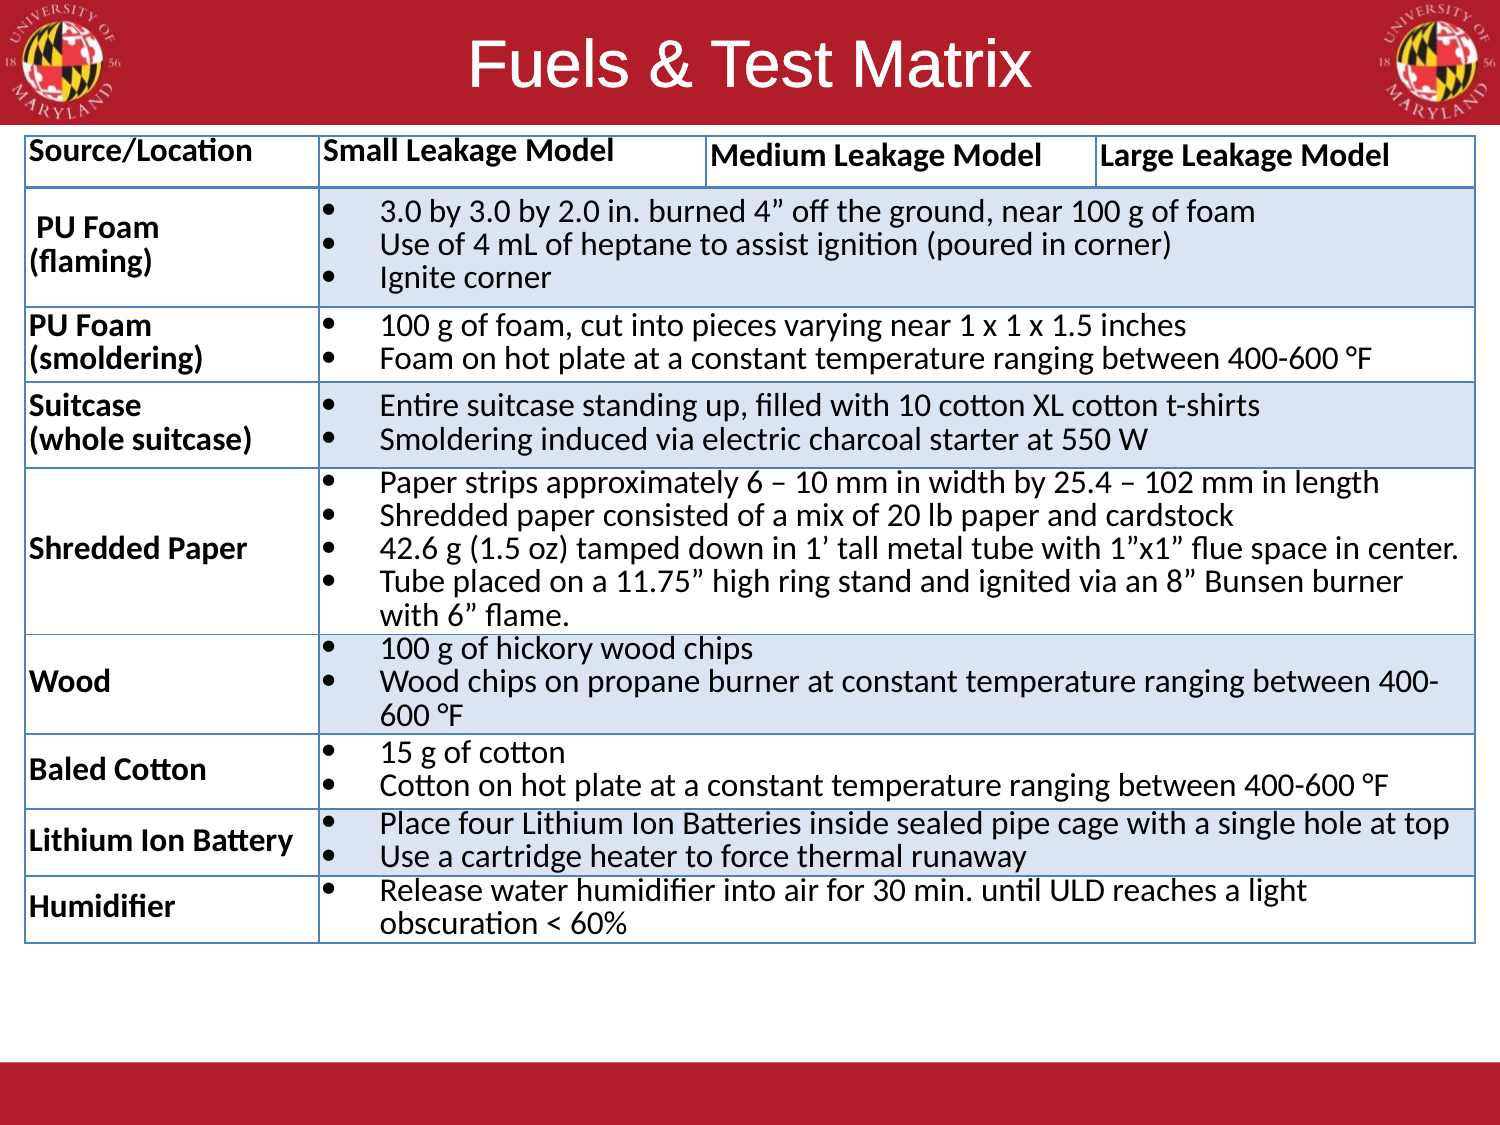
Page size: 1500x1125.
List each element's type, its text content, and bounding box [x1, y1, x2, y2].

table_cell Humidifier [26, 877, 318, 942]
table_cell Suitcase (whole suitcase) [26, 383, 318, 467]
table_cell Wood [26, 635, 318, 733]
picture [1374, 0, 1500, 125]
table_cell Shredded Paper [26, 469, 318, 634]
table_cell Entire suitcase standing up, filled with 10 cotton XL cotton t-shirts Smoldering induced via electric charcoal starter at 550 W [320, 383, 1474, 467]
table_cell Place four Lithium Ion Batteries inside sealed pipe cage with a single hole at top Use a cartridge heater to force thermal runaway [320, 810, 1474, 875]
table_cell 100 g of hickory wood chips Wood chips on propane burner at constant temperature ranging between 400-600 °F [320, 635, 1474, 733]
table_header Source/Location [26, 137, 318, 186]
table_cell Paper strips approximately 6 – 10 mm in width by 25.4 – 102 mm in length Shredded paper consisted of a mix of 20 lb paper and cardstock 42.6 g (1.5 oz) tamped down in 1’ tall metal tube with 1”x1” flue space in center. Tube placed on a 11.75” high ring stand and ignited via an 8” Bunsen burner with 6” flame. [320, 469, 1474, 634]
table_header Small Leakage Model [320, 137, 705, 186]
table_cell Lithium Ion Battery [26, 810, 318, 875]
table_cell Baled Cotton [26, 735, 318, 808]
table_cell PU Foam (flaming) [26, 189, 318, 306]
table_cell 3.0 by 3.0 by 2.0 in. burned 4” off the ground, near 100 g of foam Use of 4 mL of heptane to assist ignition (poured in corner) Ignite corner [320, 189, 1474, 306]
table_header Medium Leakage Model [707, 137, 1095, 186]
table_cell 15 g of cotton Cotton on hot plate at a constant temperature ranging between 400-600 °F [320, 735, 1474, 808]
table_header Large Leakage Model [1097, 137, 1474, 186]
title Fuels & Test Matrix [75, 12, 1425, 113]
table_cell PU Foam (smoldering) [26, 308, 318, 381]
table_cell Release water humidifier into air for 30 min. until ULD reaches a light obscuration < 60% [320, 877, 1474, 942]
picture [0, 0, 125, 125]
table_cell 100 g of foam, cut into pieces varying near 1 x 1 x 1.5 inches Foam on hot plate at a constant temperature ranging between 400-600 °F [320, 308, 1474, 381]
